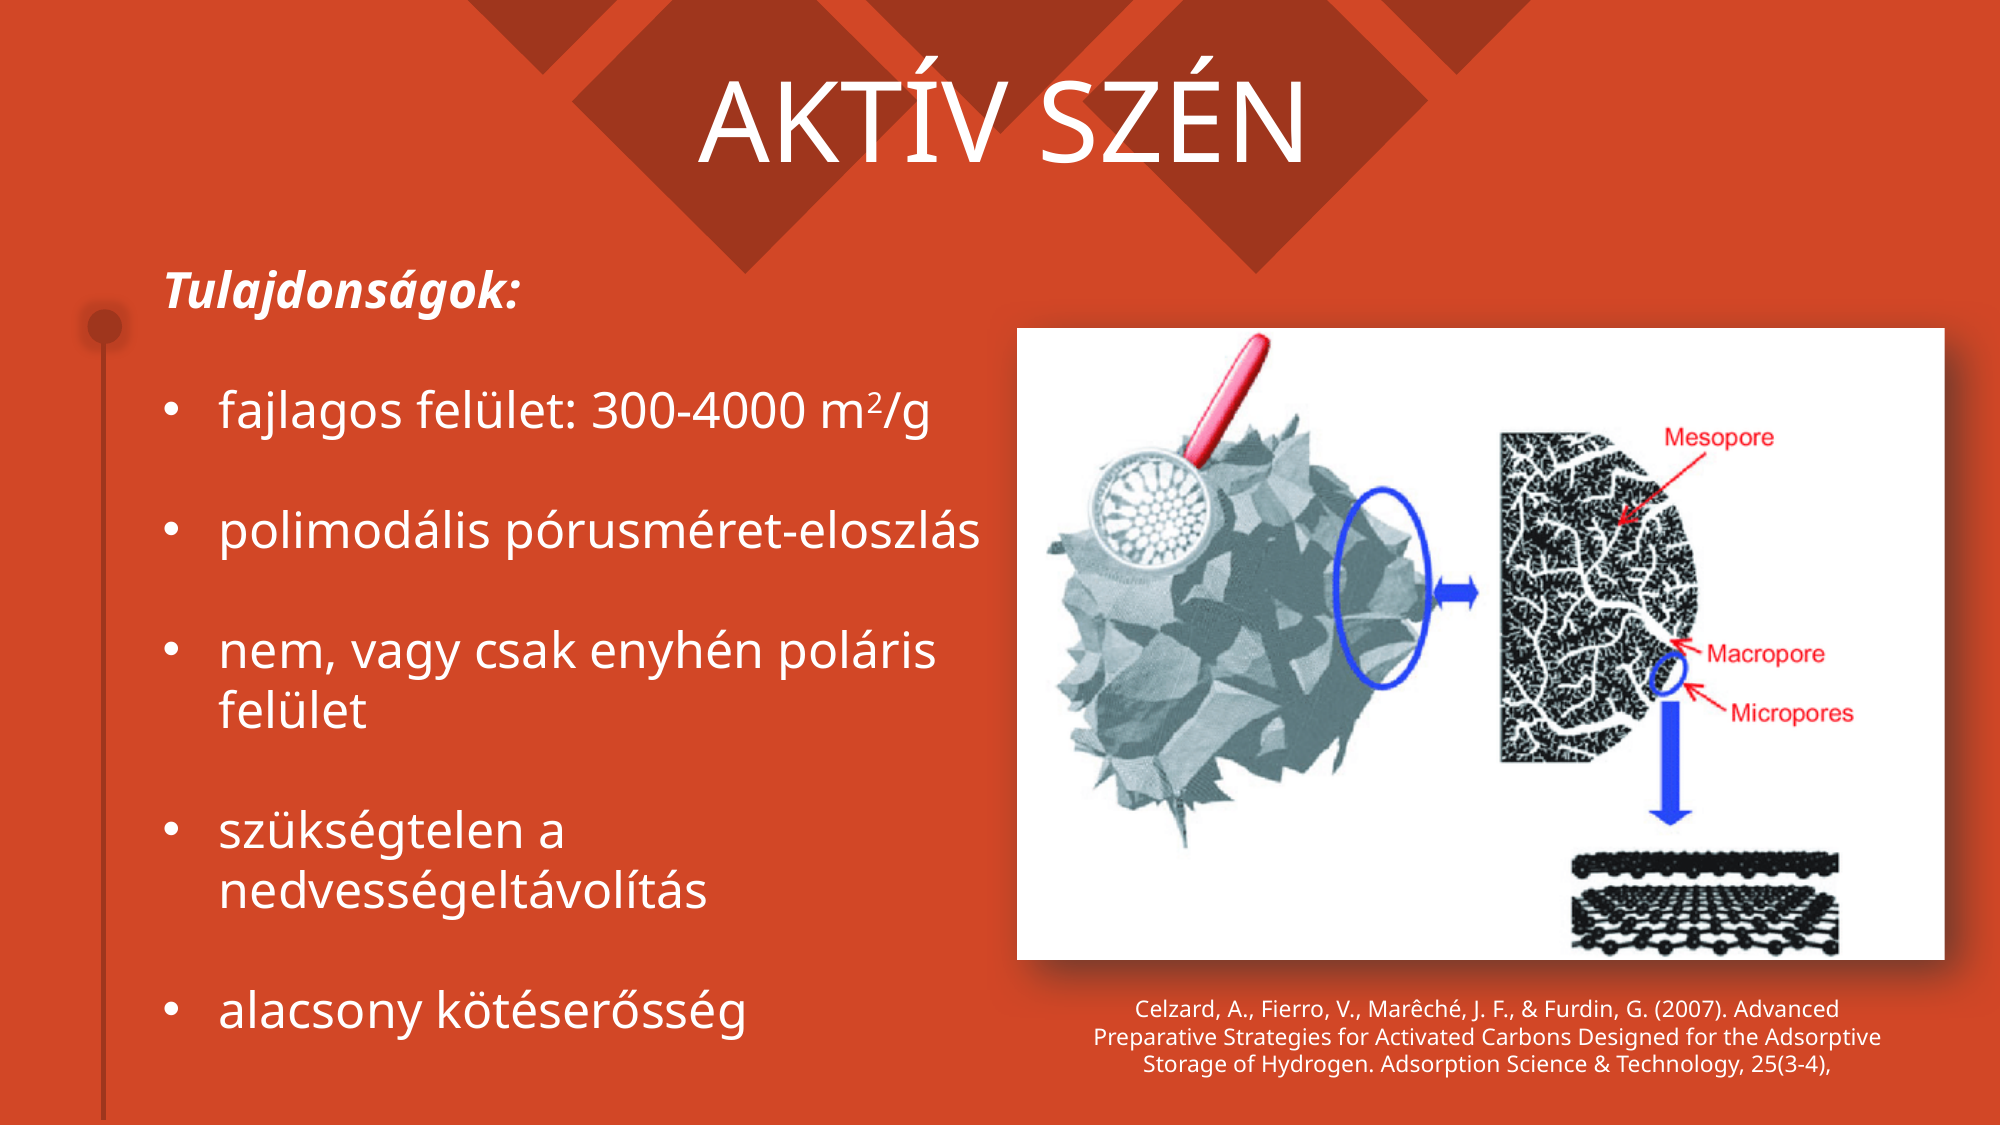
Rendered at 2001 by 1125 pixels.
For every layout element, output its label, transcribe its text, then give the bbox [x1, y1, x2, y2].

text_box Tulajdonságok: fajlagos felület: 300-4000 m2/g polimodális pórusméret-eloszlás nem, vagy csak enyhén poláris felület szükségtelen a nedvességeltávolítás alacsony kötéserősség [147, 251, 1059, 1125]
picture [1017, 328, 1945, 960]
title Aktív szén [11, 16, 2000, 235]
text_box Celzard, A., Fierro, V., Marêché, J. F., & Furdin, G. (2007). Advanced Preparative Strategies for Activated Carbons Designed for the Adsorptive Storage of Hydrogen. Adsorption Science & Technology, 25(3-4), [1058, 987, 1918, 1085]
